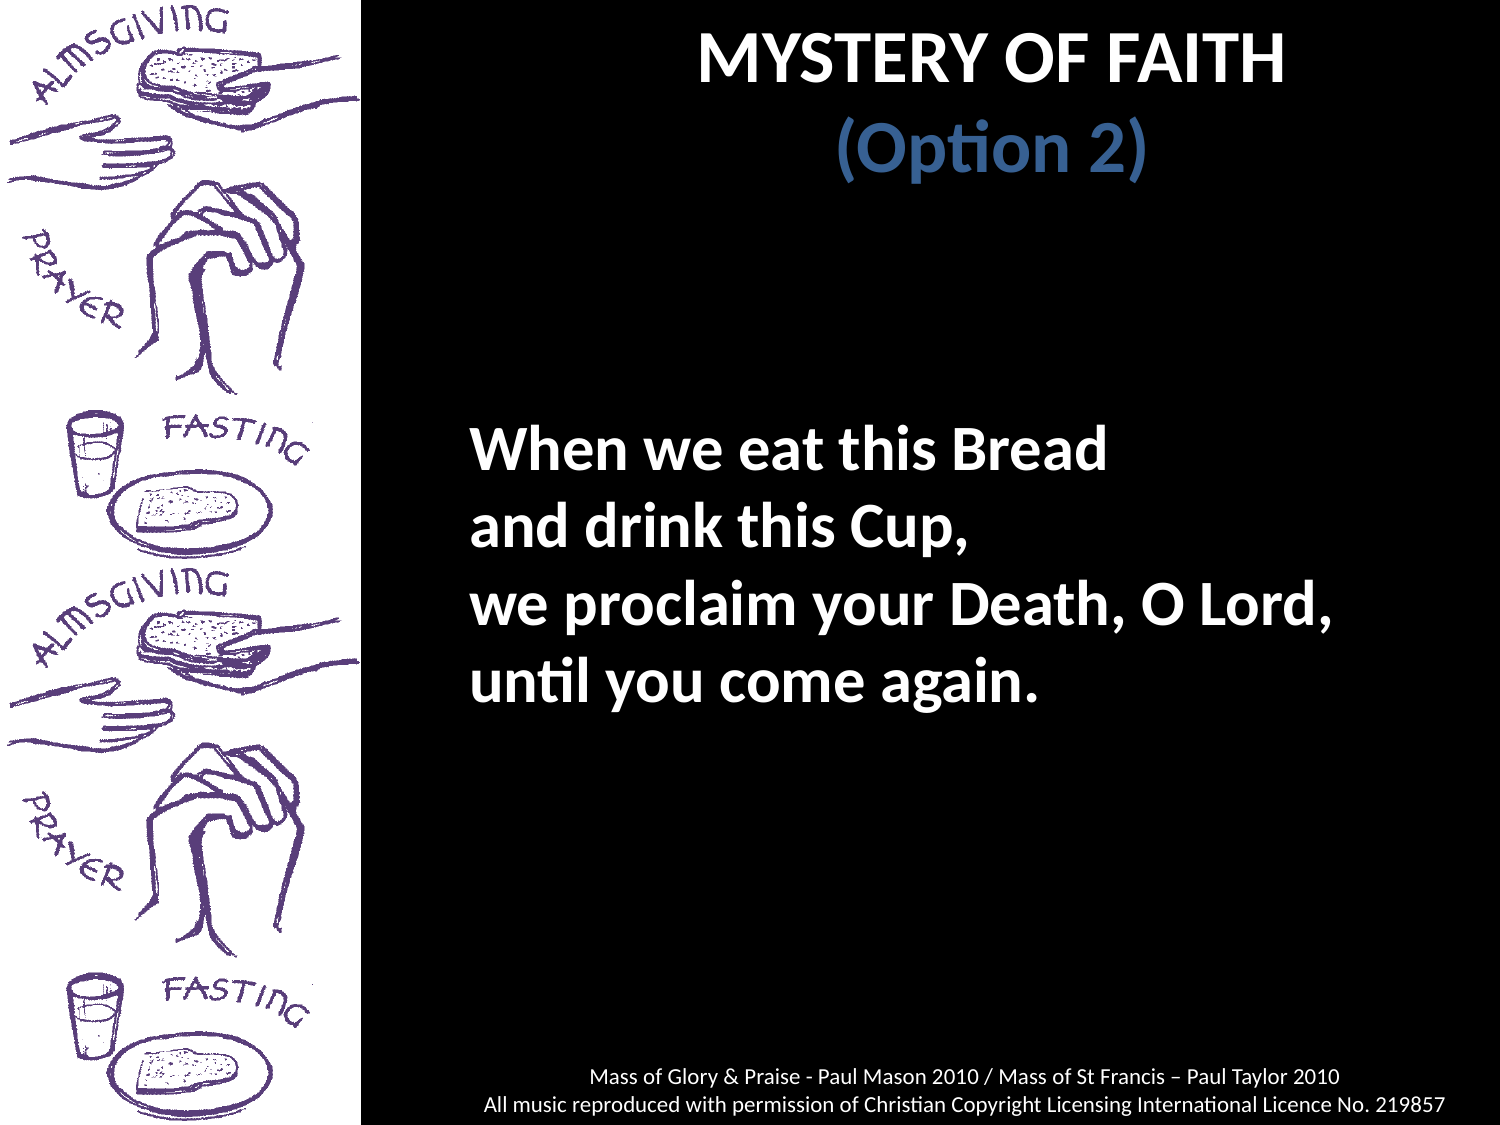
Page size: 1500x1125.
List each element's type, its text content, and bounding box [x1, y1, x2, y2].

text_box MYSTERY OF FAITH (Option 2) [525, 0, 1459, 195]
text_box Mass of Glory & Praise - Paul Mason 2010 / Mass of St Francis – Paul Taylor 2010 All music reproduced with permission of Christian Copyright Licensing International Licence No. 219857 [431, 1054, 1500, 1124]
text_box When we eat this Bread and drink this Cup, we proclaim your Death, O Lord, until you come again. [454, 398, 1459, 723]
